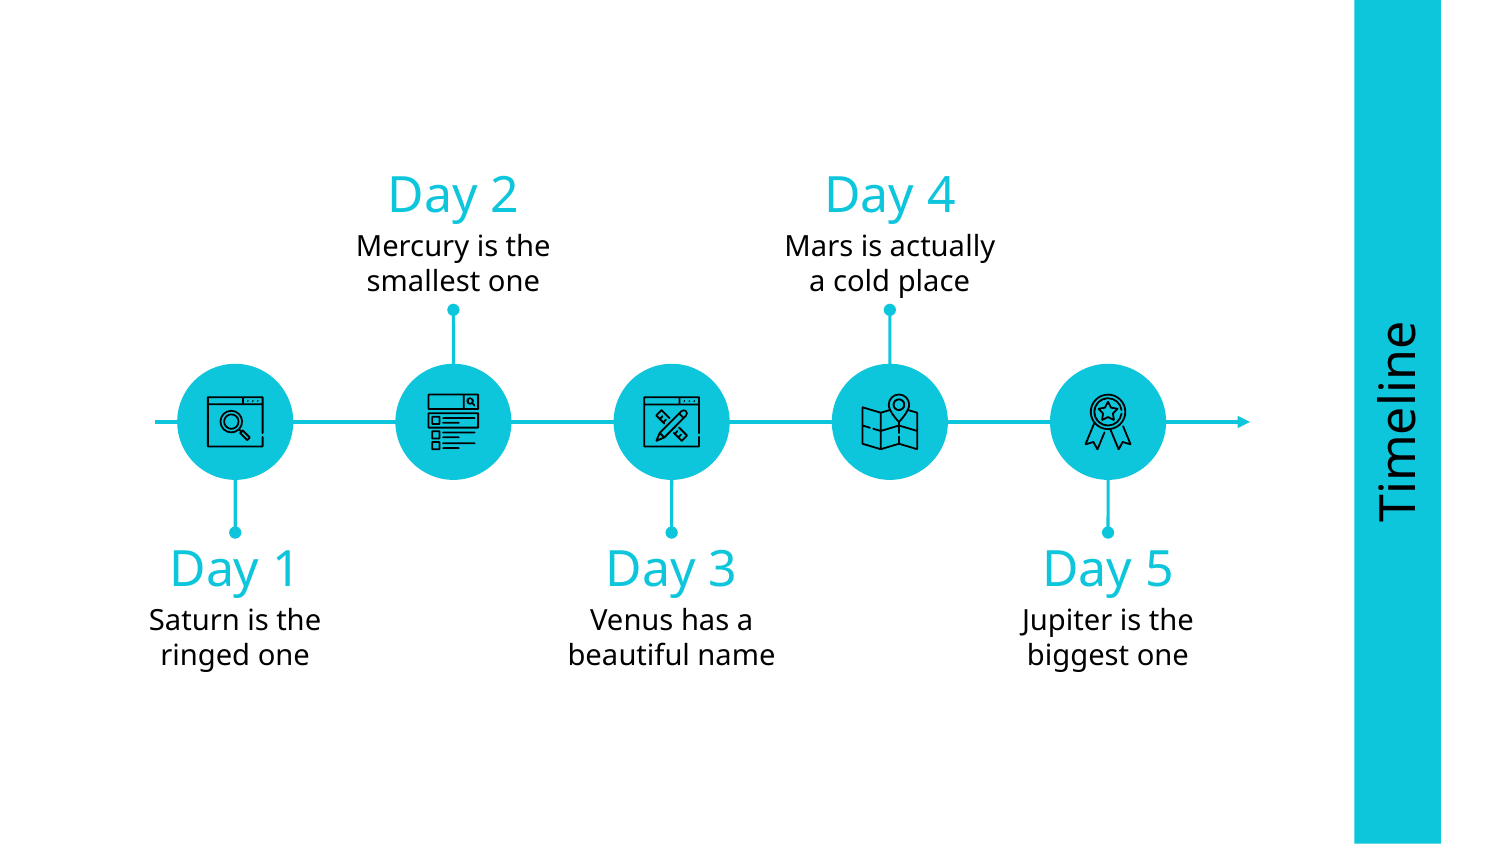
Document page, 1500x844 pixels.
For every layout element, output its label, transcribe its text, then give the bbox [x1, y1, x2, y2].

text_box [1050, 363, 1167, 420]
text_box [614, 431, 729, 480]
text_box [206, 395, 264, 448]
title Day 2 [327, 153, 580, 212]
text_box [177, 424, 294, 454]
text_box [831, 424, 948, 458]
subtitle Jupiter is the biggest one [981, 585, 1235, 684]
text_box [861, 393, 919, 451]
title Day 1 [108, 532, 362, 585]
title Timeline [1350, 0, 1445, 844]
subtitle Saturn is the ringed one [108, 585, 362, 684]
title Day 4 [763, 153, 1017, 212]
text_box [832, 431, 948, 480]
text_box [613, 363, 730, 420]
text_box [831, 364, 948, 420]
title Day 3 [545, 532, 798, 585]
subtitle Mercury is the smallest one [327, 212, 580, 310]
title Day 5 [981, 532, 1235, 585]
subtitle Venus has a beautiful name [545, 585, 798, 684]
subtitle Mars is actually a cold place [763, 212, 1017, 310]
text_box [395, 363, 512, 420]
text_box [177, 431, 293, 480]
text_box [395, 424, 512, 458]
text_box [1084, 393, 1132, 451]
text_box [1050, 431, 1166, 480]
text_box [396, 431, 511, 480]
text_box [427, 393, 480, 451]
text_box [1050, 424, 1166, 458]
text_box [643, 396, 701, 448]
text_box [613, 424, 730, 454]
text_box [177, 363, 294, 420]
